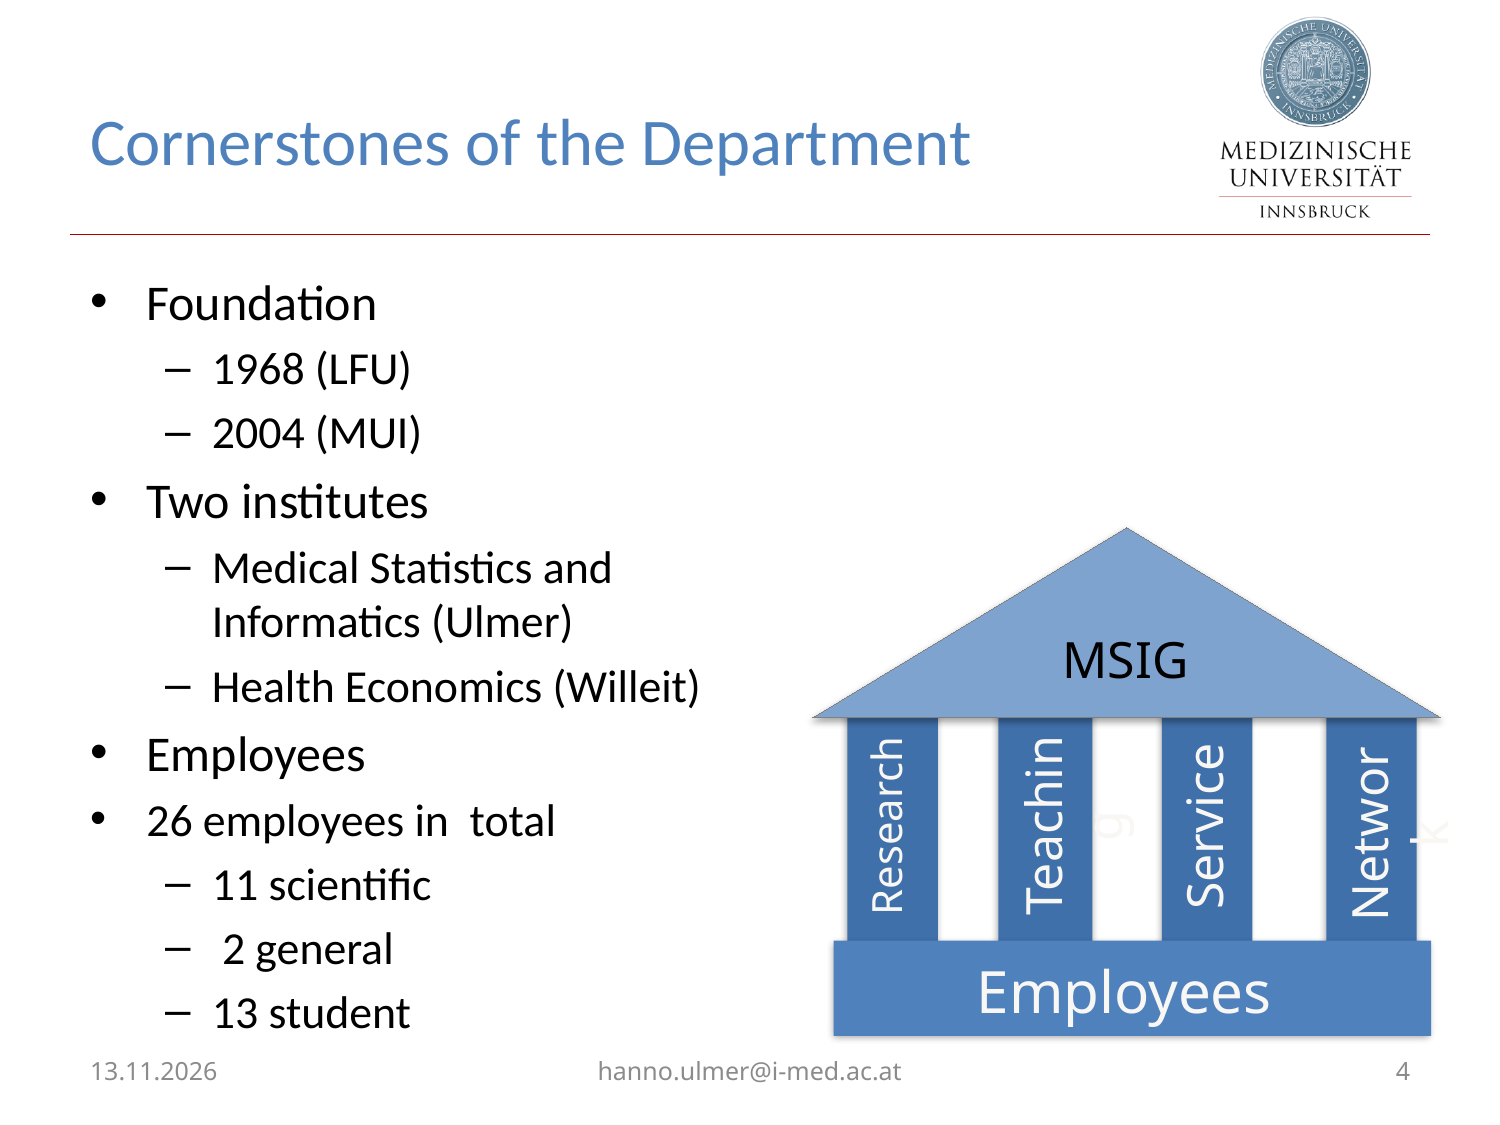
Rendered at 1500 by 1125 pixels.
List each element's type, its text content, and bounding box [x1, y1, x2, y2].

text_box [833, 940, 1432, 1036]
text_box [847, 727, 853, 938]
list Foundation 1968 (LFU) 2004 (MUI) Two institutes Medical Statistics and Informatics (Ulmer) Health Economics (Willeit) Employees 26 employees in total 11 scientific 2 general 13 student [74, 262, 821, 1079]
text_box Teaching [1005, 713, 1082, 938]
title Cornerstones of the Department [74, 44, 1102, 233]
text_box [1161, 727, 1166, 938]
text_box [934, 727, 938, 938]
text_box MSIG [962, 621, 1289, 696]
text_box [972, 527, 1282, 621]
text_box Employees [852, 947, 1396, 1033]
text_box Service [1166, 714, 1243, 939]
text_box [1243, 727, 1253, 938]
text_box Network [1330, 721, 1407, 947]
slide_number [75, 1042, 425, 1103]
text_box [1407, 727, 1417, 938]
text_box Research [853, 713, 934, 938]
text_box [1082, 727, 1093, 938]
text_box [812, 625, 1441, 718]
slide_number 4 [1074, 1044, 1425, 1103]
footer hanno.ulmer@i-med.ac.at [512, 1042, 988, 1103]
text_box [1326, 727, 1330, 938]
picture [1205, 7, 1425, 227]
text_box [998, 727, 1005, 938]
